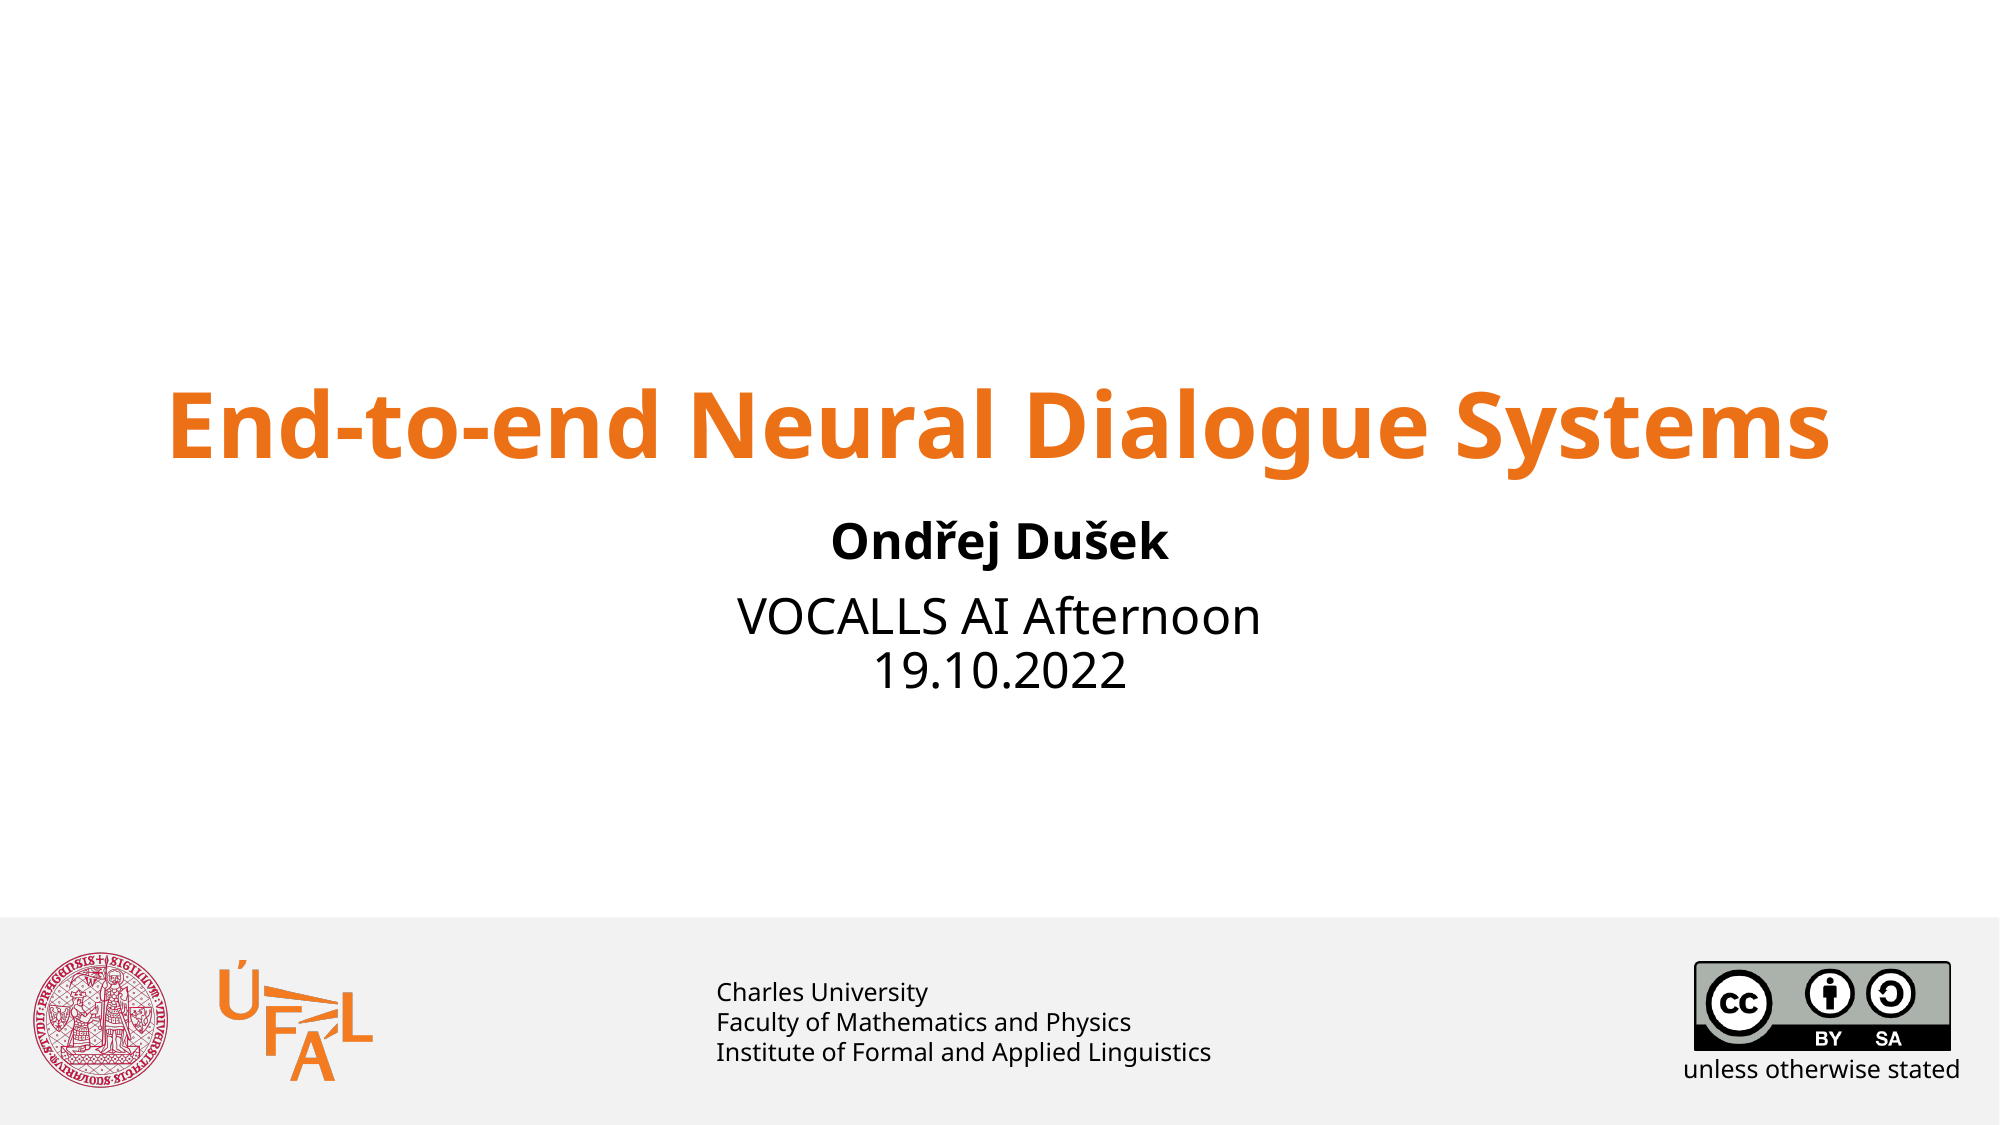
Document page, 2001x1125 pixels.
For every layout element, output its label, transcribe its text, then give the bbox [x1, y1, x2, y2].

picture [0, 919, 201, 1121]
title End-to-end Neural Dialogue Systems [45, 284, 1955, 486]
picture [1694, 961, 1951, 1051]
subtitle Ondřej Dušek VOCALLS AI Afternoon 19.10.2022 [45, 508, 1955, 710]
picture [219, 960, 373, 1081]
